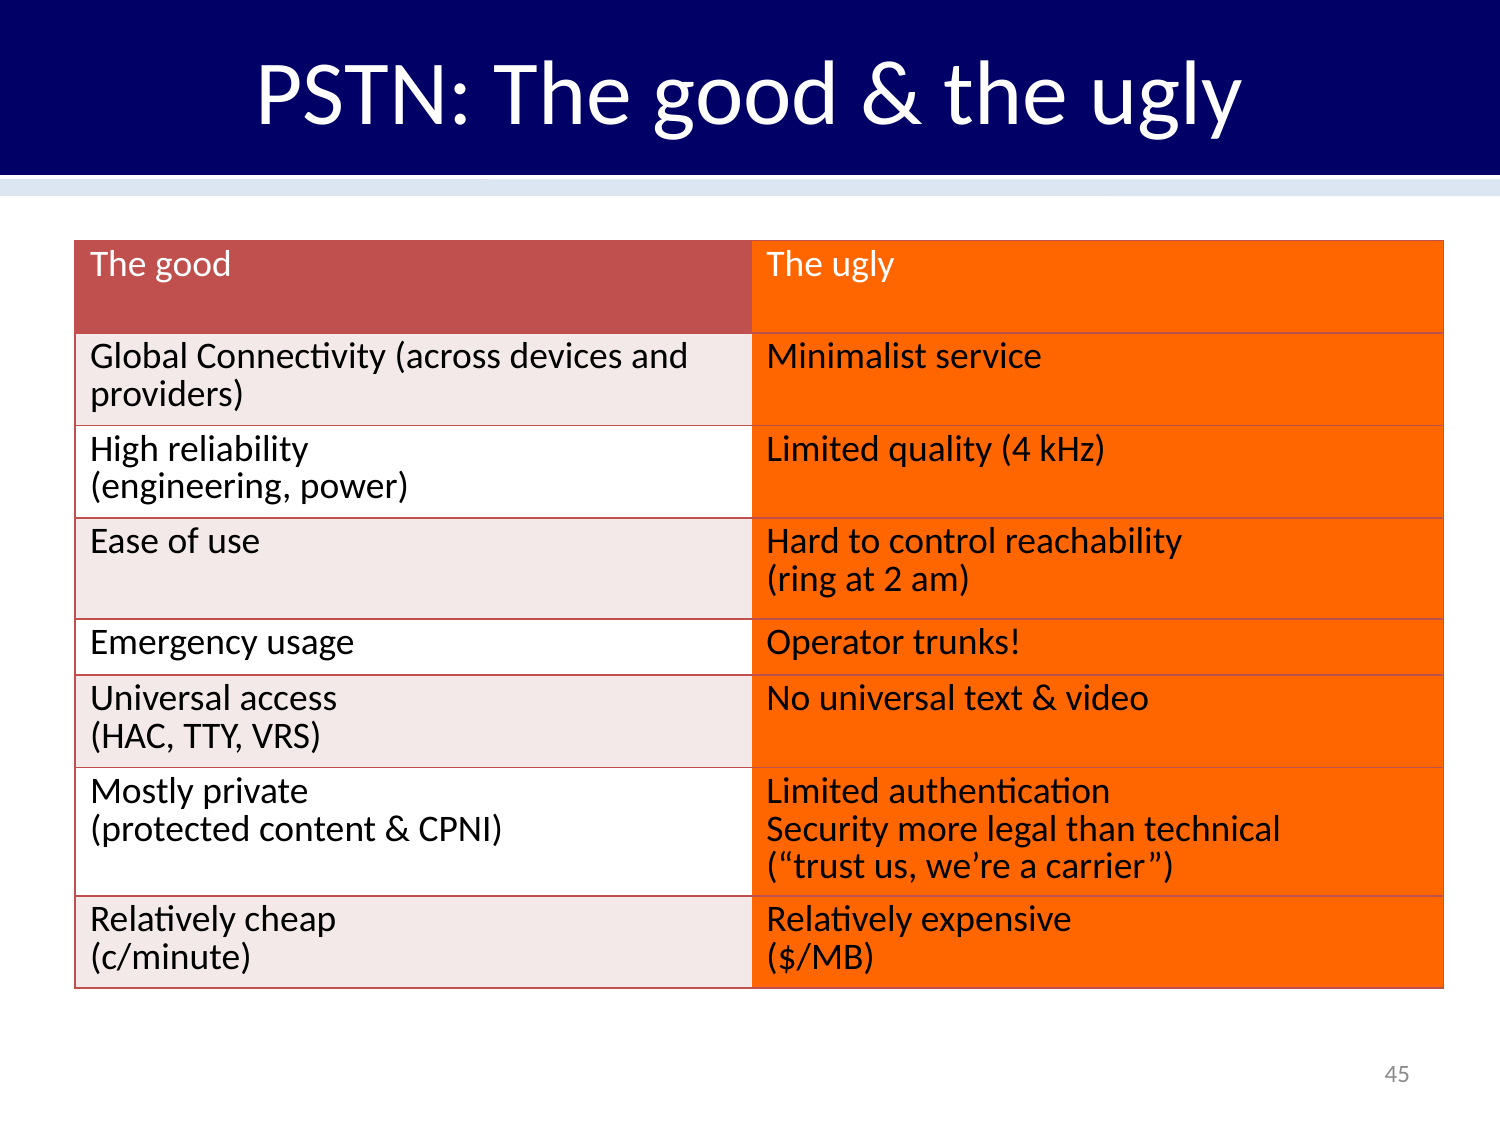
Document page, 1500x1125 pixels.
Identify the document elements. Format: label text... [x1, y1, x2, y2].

table_cell Global Connectivity (across devices and providers) [76, 334, 752, 425]
table_cell Relatively cheap (c/minute) [76, 897, 752, 987]
title PSTN: The good & the ugly [75, 0, 1425, 182]
table_cell High reliability (engineering, power) [76, 426, 752, 517]
slide_number 45 [1074, 1042, 1425, 1103]
table_cell Emergency usage [76, 620, 752, 674]
table_cell Mostly private (protected content & CPNI) [76, 768, 752, 895]
table_cell Operator trunks! [752, 620, 1443, 674]
table_cell Limited authentication Security more legal than technical (“trust us, we’re a carrier”) [752, 768, 1443, 895]
table_cell No universal text & video [752, 676, 1443, 767]
table_cell Hard to control reachability (ring at 2 am) [752, 519, 1443, 618]
table_header The good [76, 241, 752, 332]
table_cell Ease of use [76, 519, 752, 618]
table_cell Limited quality (4 kHz) [752, 426, 1443, 517]
table_header The ugly [752, 241, 1443, 332]
table_cell Universal access (HAC, TTY, VRS) [76, 676, 752, 767]
table_cell Relatively expensive ($/MB) [752, 897, 1443, 987]
table_cell Minimalist service [752, 334, 1443, 425]
